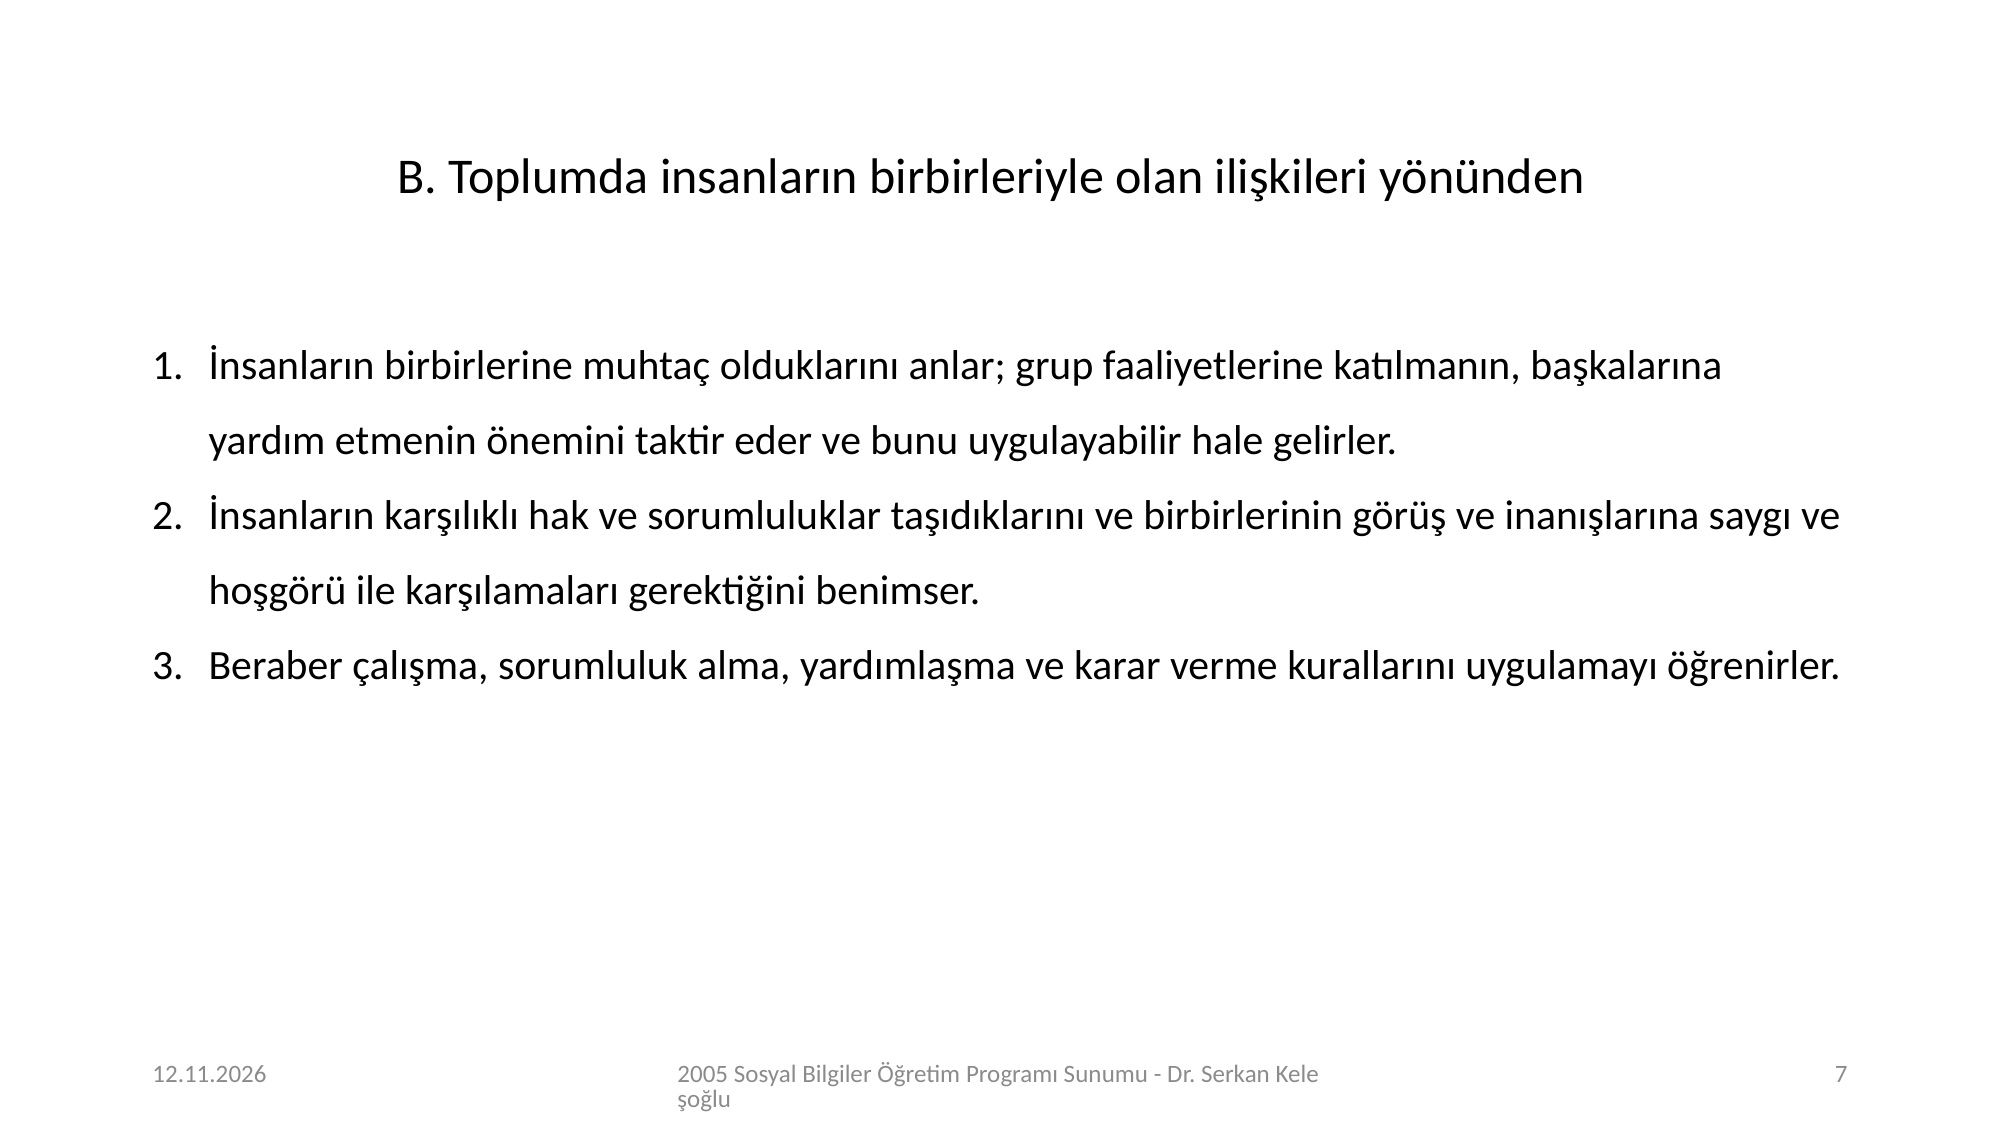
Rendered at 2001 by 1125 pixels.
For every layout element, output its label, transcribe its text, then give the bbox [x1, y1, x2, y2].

text_box B. Toplumda insanların birbirleriyle olan ilişkileri yönünden [382, 111, 1618, 217]
slide_number 7 [1412, 1042, 1863, 1103]
text_box İnsanların birbirlerine muhtaç olduklarını anlar; grup faaliyetlerine katılmanın, başkalarına yardım etmenin önemini taktir eder ve bunu uygulayabilir hale gelirler. İnsanların karşılıklı hak ve sorumluluklar taşıdıklarını ve birbirlerinin görüş ve inanışlarına saygı ve hoşgörü ile karşılamaları gerektiğini benimser. Beraber çalışma, sorumluluk alma, yardımlaşma ve karar verme kurallarını uygulamayı öğrenirler. [137, 305, 1863, 695]
footer 2005 Sosyal Bilgiler Öğretim Programı Sunumu - Dr. Serkan Keleşoğlu [662, 1042, 1338, 1103]
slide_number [137, 1042, 588, 1103]
